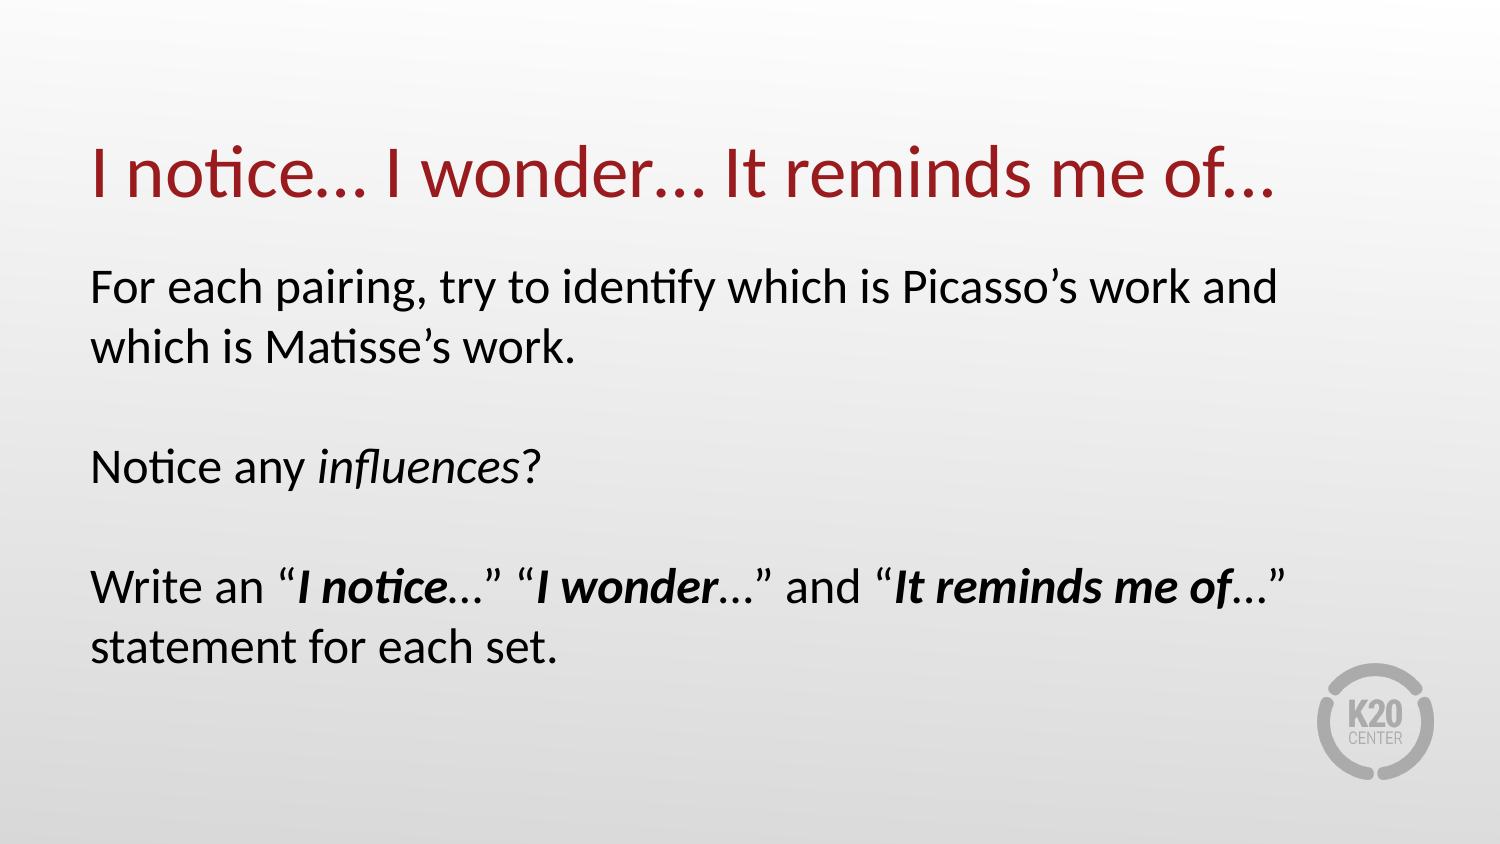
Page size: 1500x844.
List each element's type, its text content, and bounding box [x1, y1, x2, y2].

picture [1300, 646, 1451, 797]
title I notice… I wonder… It reminds me of... [75, 86, 1425, 228]
list For each pairing, try to identify which is Picasso’s work and which is Matisse’s work. Notice any influences? Write an “I notice…” “I wonder…” and “It reminds me of…” statement for each set. [75, 238, 1425, 779]
